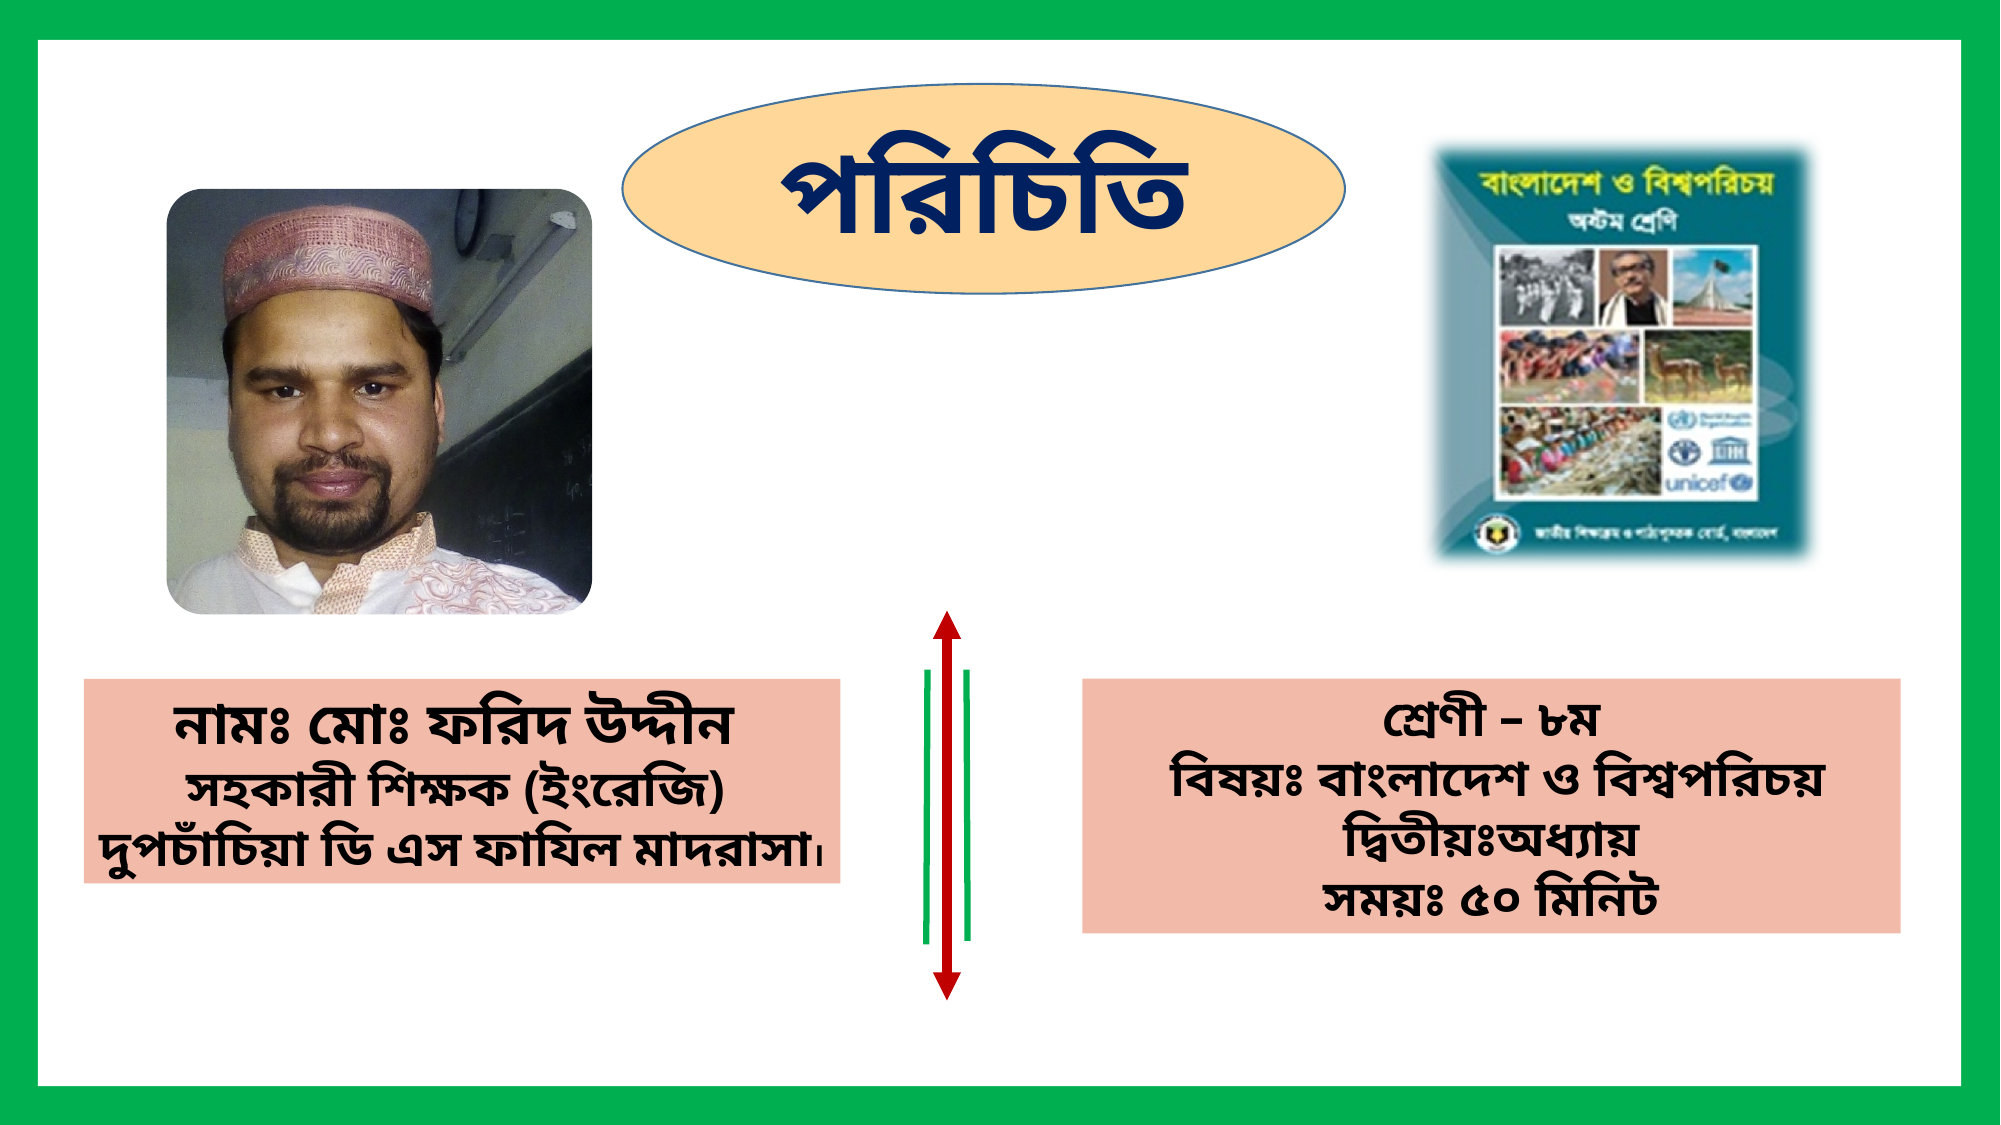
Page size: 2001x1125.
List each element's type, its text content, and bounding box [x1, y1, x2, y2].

text_box নামঃ মোঃ ফরিদ উদ্দীন সহকারী শিক্ষক (ইংরেজি) দুপচাঁচিয়া ডি এস ফাযিল মাদরাসা। [83, 678, 841, 884]
picture [166, 188, 593, 615]
picture [1418, 132, 1825, 573]
text_box শ্রেণী – ৮ম বিষয়ঃ বাংলাদেশ ও বিশ্বপরিচয় দ্বিতীয়ঃঅধ্যায় সময়ঃ ৫০ মিনিট [1082, 678, 1901, 934]
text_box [925, 610, 968, 1001]
text_box পরিচিতি [622, 83, 1345, 294]
